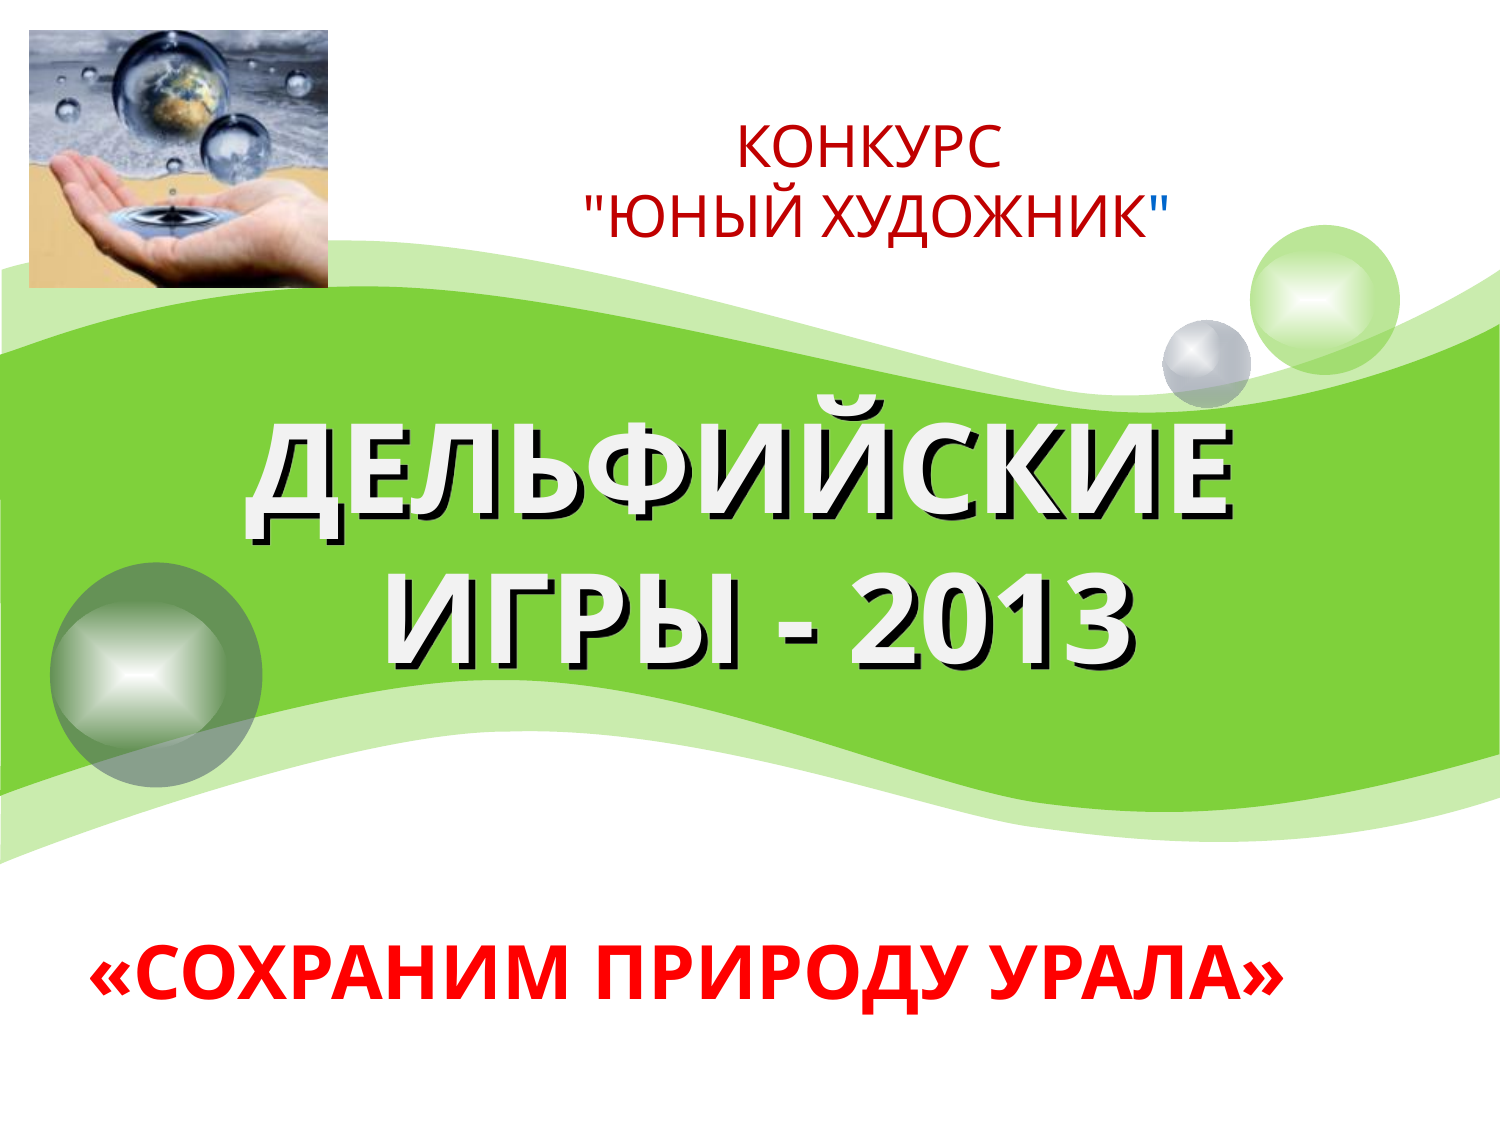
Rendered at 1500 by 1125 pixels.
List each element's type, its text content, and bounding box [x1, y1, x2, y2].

text_box КОНКУРС "ЮНЫЙ ХУДОЖНИК" [501, 101, 1252, 257]
picture [29, 30, 328, 289]
text_box «СОХРАНИМ ПРИРОДУ УРАЛА» [64, 916, 1447, 1112]
title ДЕЛЬФИЙСКИЕ ИГРЫ - 2013 [64, 290, 1448, 788]
